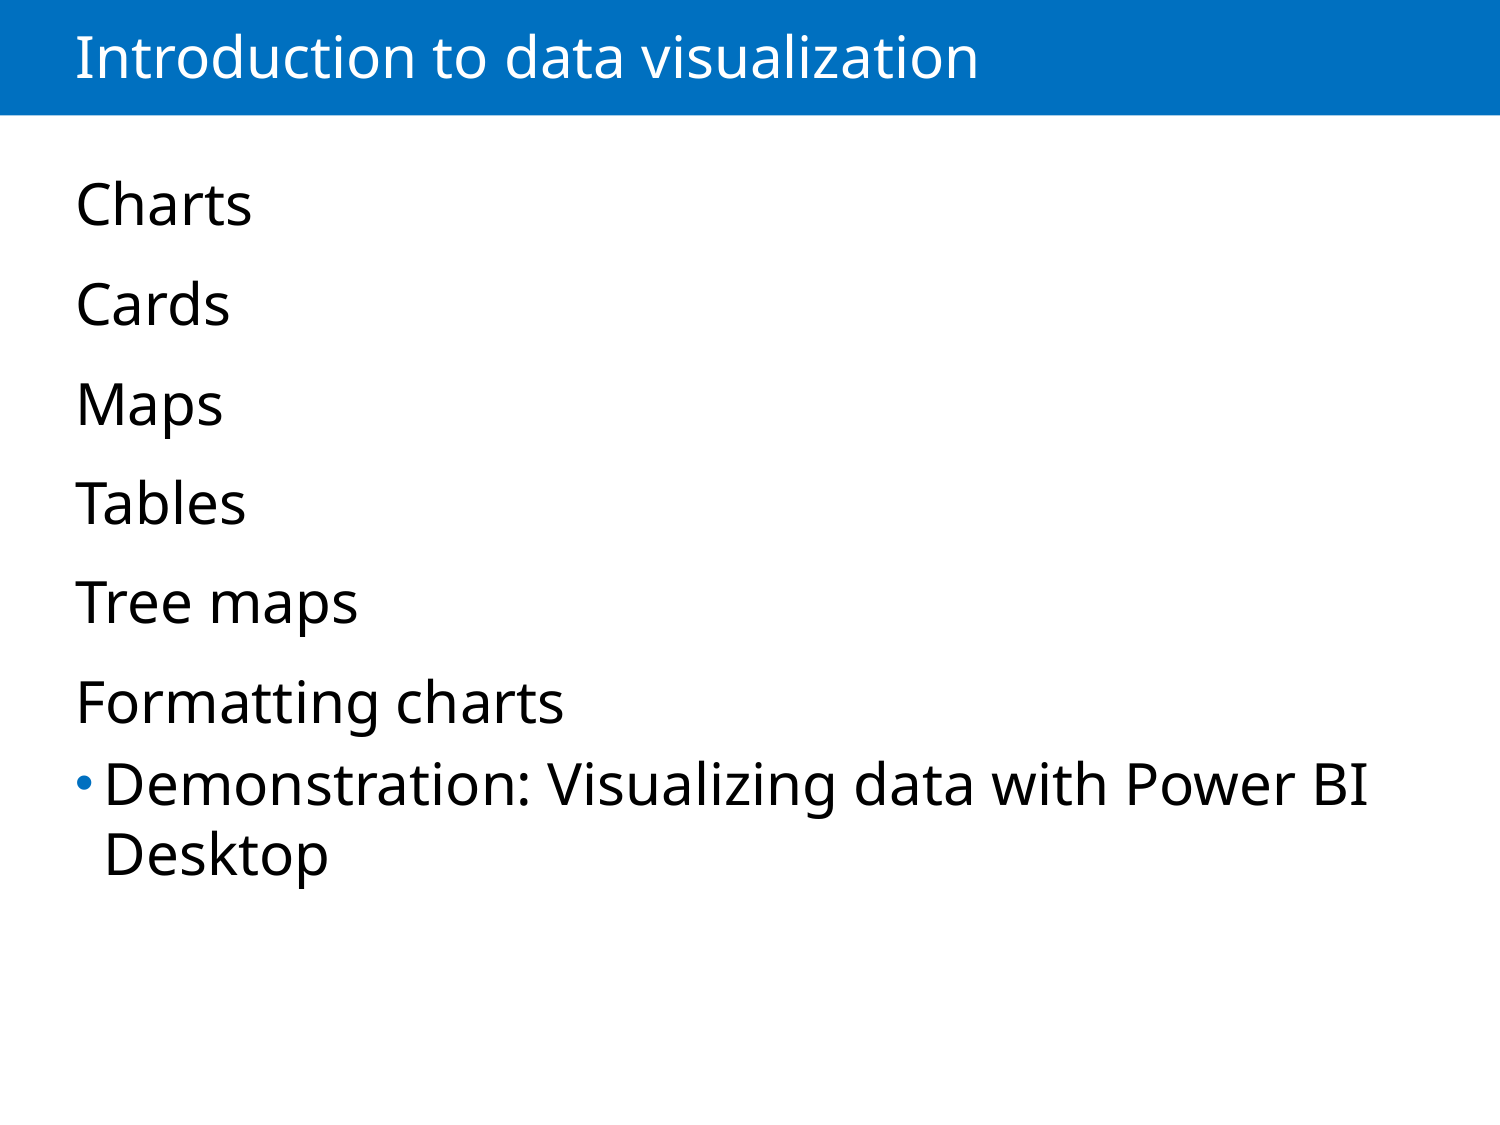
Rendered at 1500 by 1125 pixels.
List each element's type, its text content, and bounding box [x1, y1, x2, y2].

title Introduction to data visualization [75, 0, 1351, 122]
list Charts Cards Maps Tables Tree maps Formatting charts Demonstration: Visualizing data with Power BI Desktop [74, 167, 1408, 1013]
